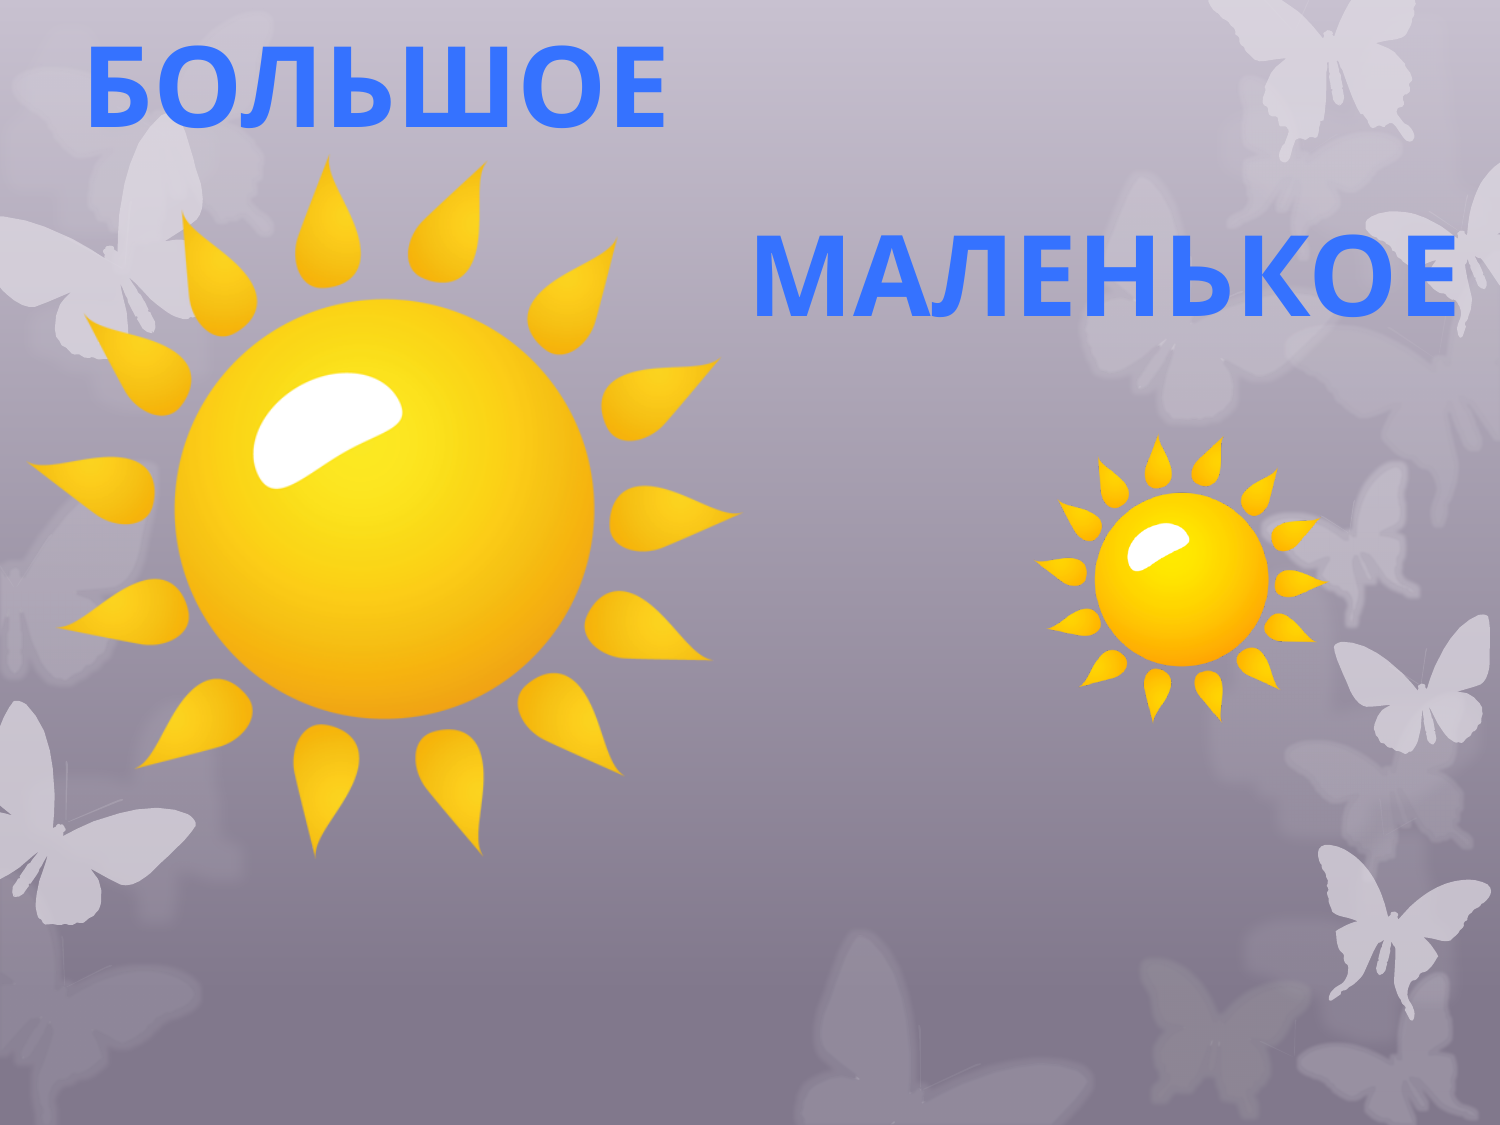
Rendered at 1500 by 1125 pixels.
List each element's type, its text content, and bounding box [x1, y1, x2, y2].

text_box маленькое [750, 196, 1500, 347]
picture [25, 153, 744, 860]
picture [1032, 431, 1331, 724]
text_box большое [66, 7, 686, 151]
